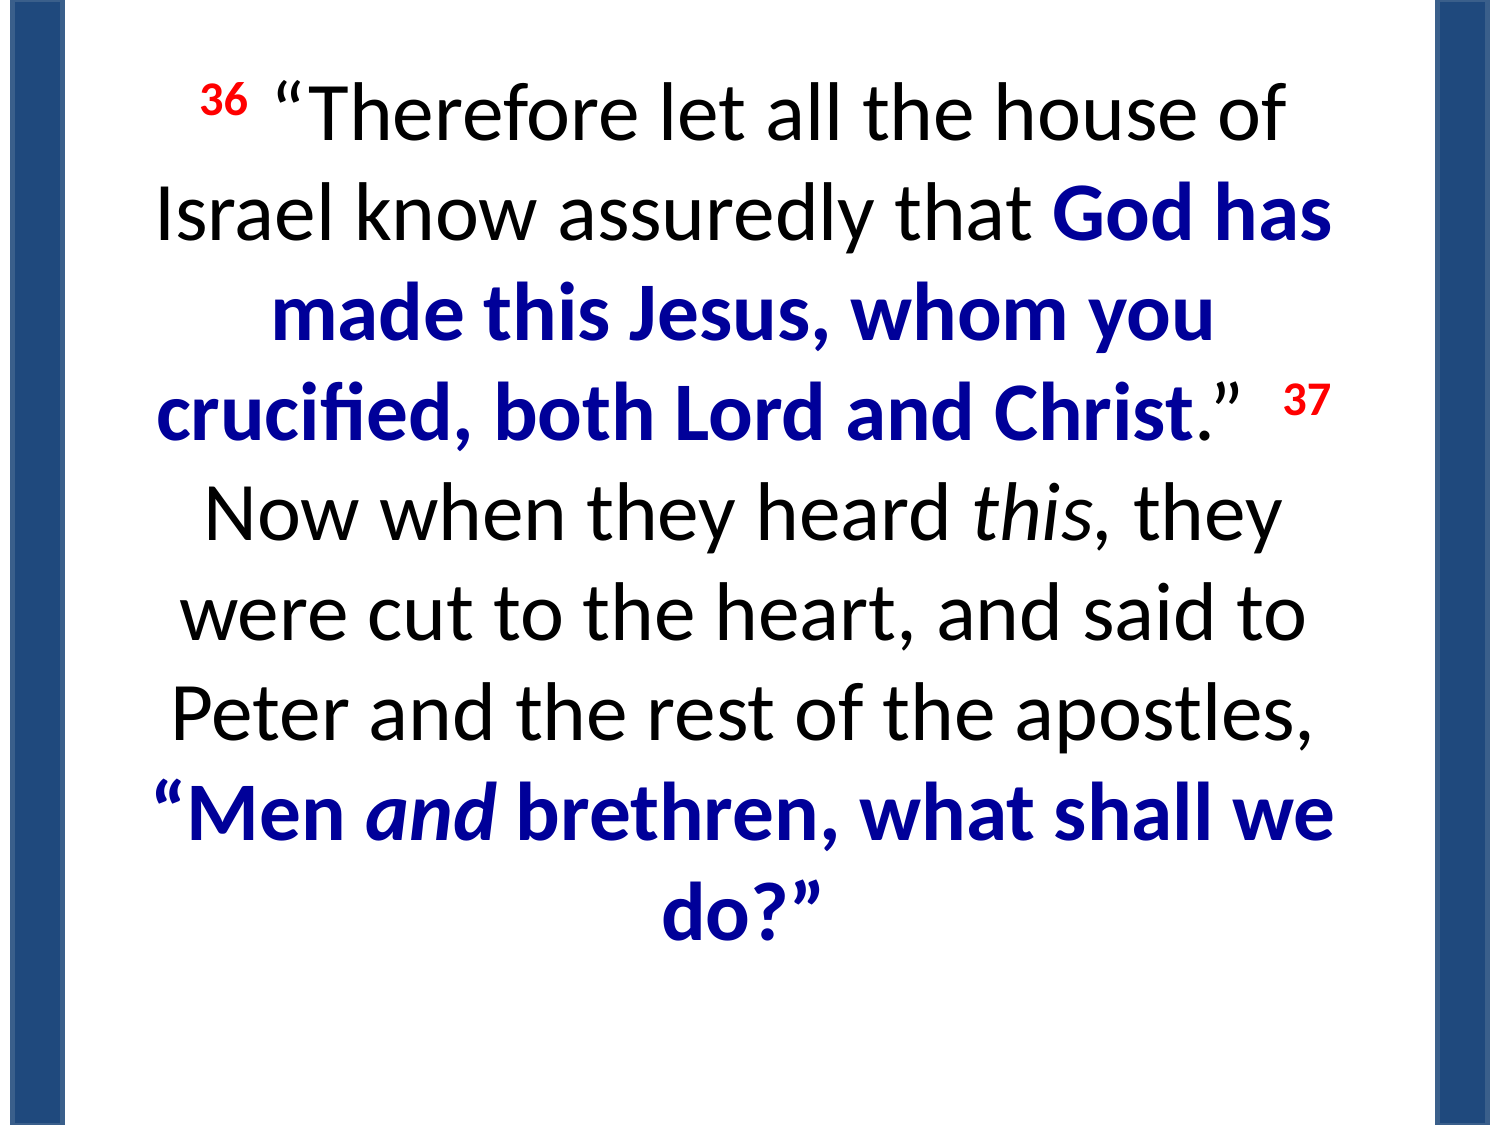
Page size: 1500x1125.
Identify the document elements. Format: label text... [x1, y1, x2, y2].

text_box [10, 0, 65, 1125]
text_box 36 “Therefore let all the house of Israel know assuredly that God has made this Jesus, whom you crucified, both Lord and Christ.” 37 Now when they heard this, they were cut to the heart, and said to Peter and the rest of the apostles, “Men and brethren, what shall we do?” [99, 50, 1388, 965]
text_box [1435, 0, 1490, 1125]
